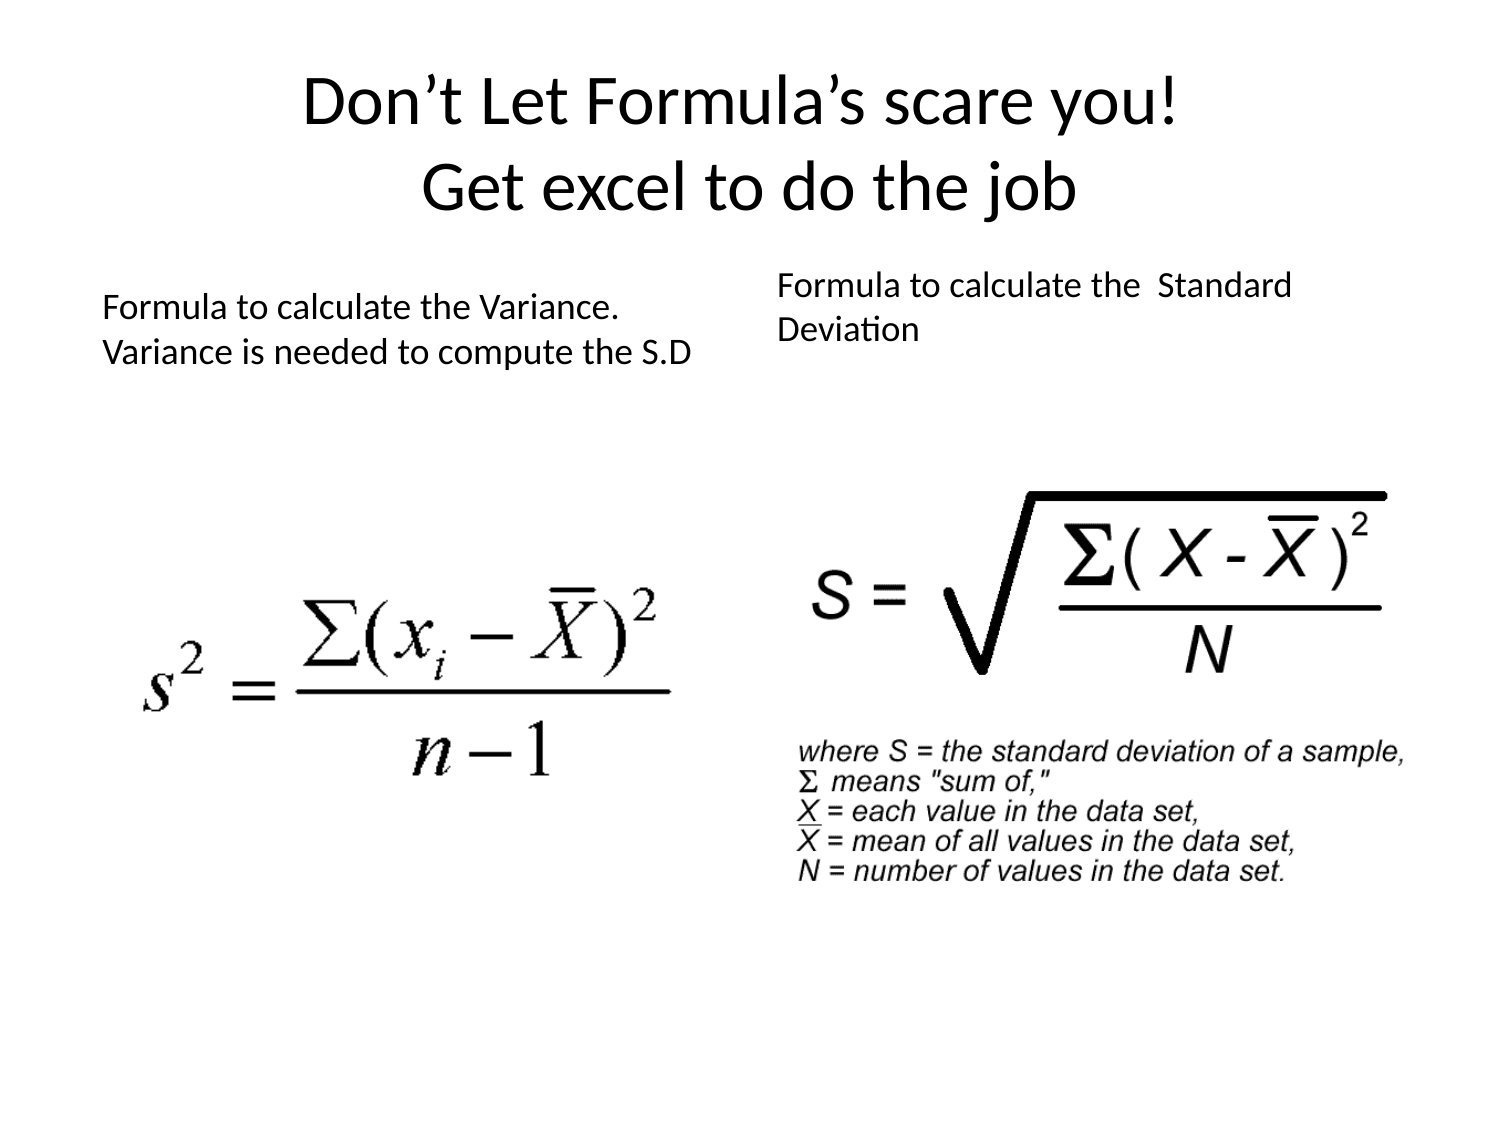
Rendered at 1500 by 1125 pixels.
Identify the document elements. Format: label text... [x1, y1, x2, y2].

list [139, 579, 673, 782]
text_box Formula to calculate the Variance. Variance is needed to compute the S.D [87, 274, 738, 380]
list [761, 459, 1426, 903]
title Don’t Let Formula’s scare you! Get excel to do the job [75, 45, 1425, 233]
list Formula to calculate the Standard Deviation [761, 251, 1425, 357]
